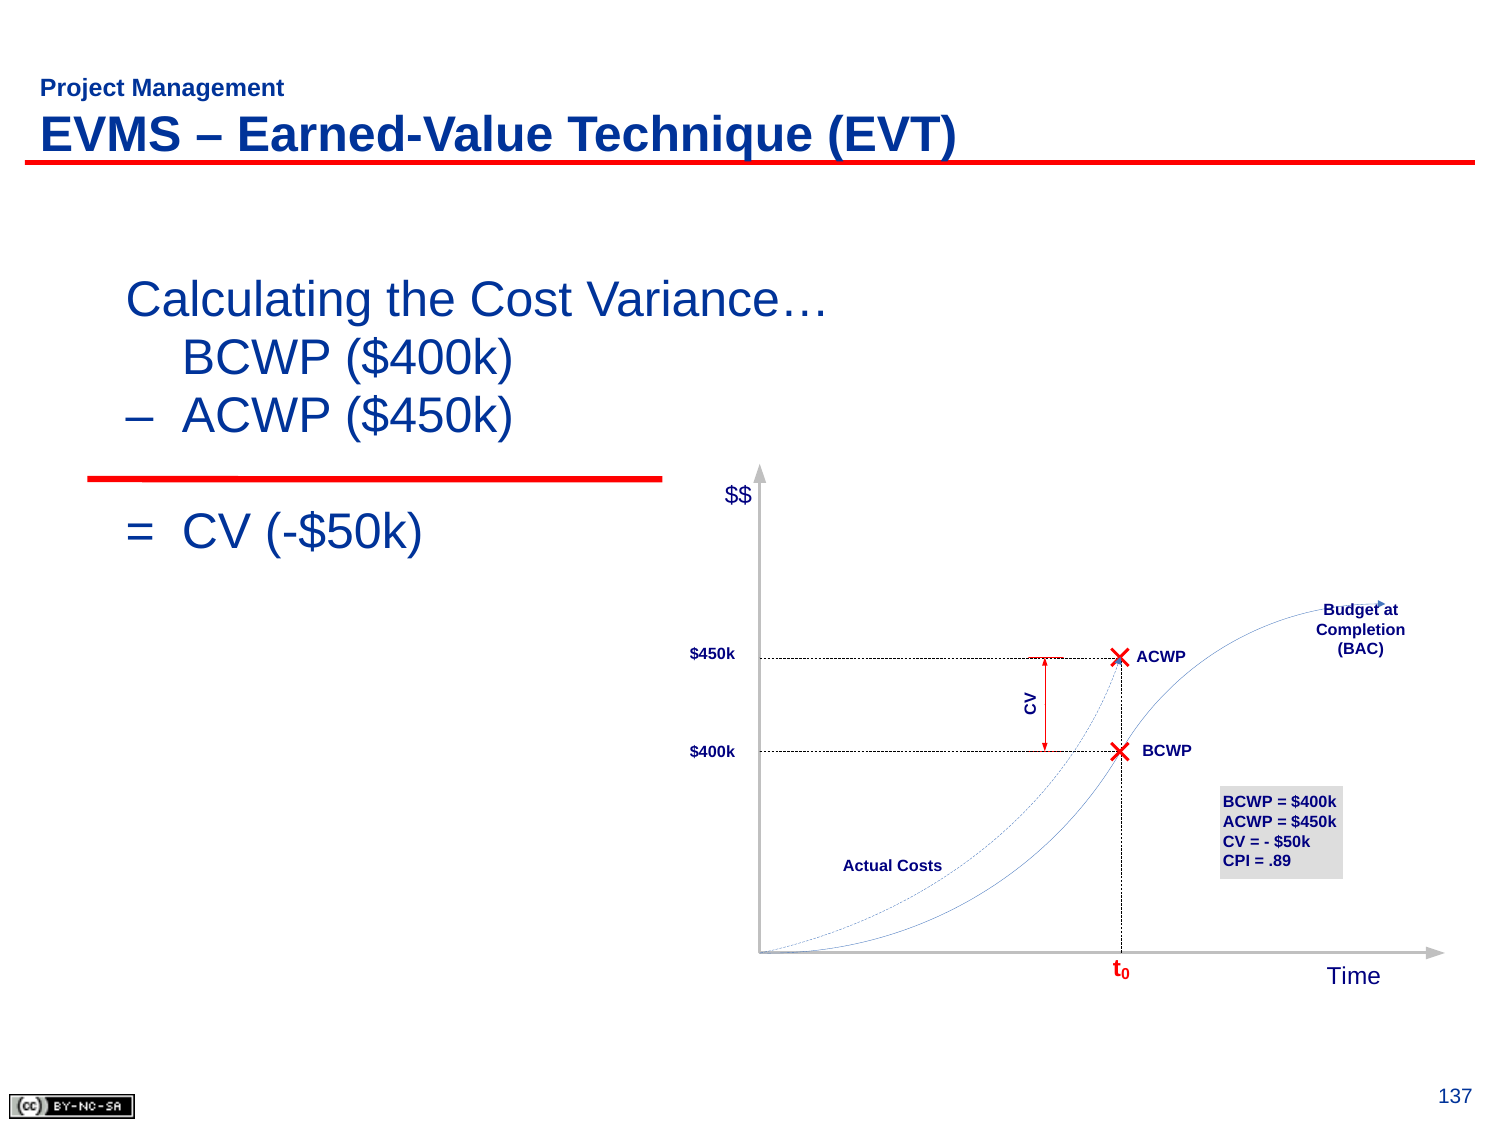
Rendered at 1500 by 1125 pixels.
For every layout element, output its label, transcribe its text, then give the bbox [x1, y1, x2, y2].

list Calculating the Cost Variance… BCWP ($400k) – ACWP ($450k) = CV (-$50k) [110, 270, 1413, 984]
title Project Management EVMS – Earned-Value Technique (EVT) [24, 0, 1476, 169]
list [687, 461, 1447, 994]
slide_number 137 [1287, 1074, 1488, 1125]
picture [9, 1094, 135, 1119]
